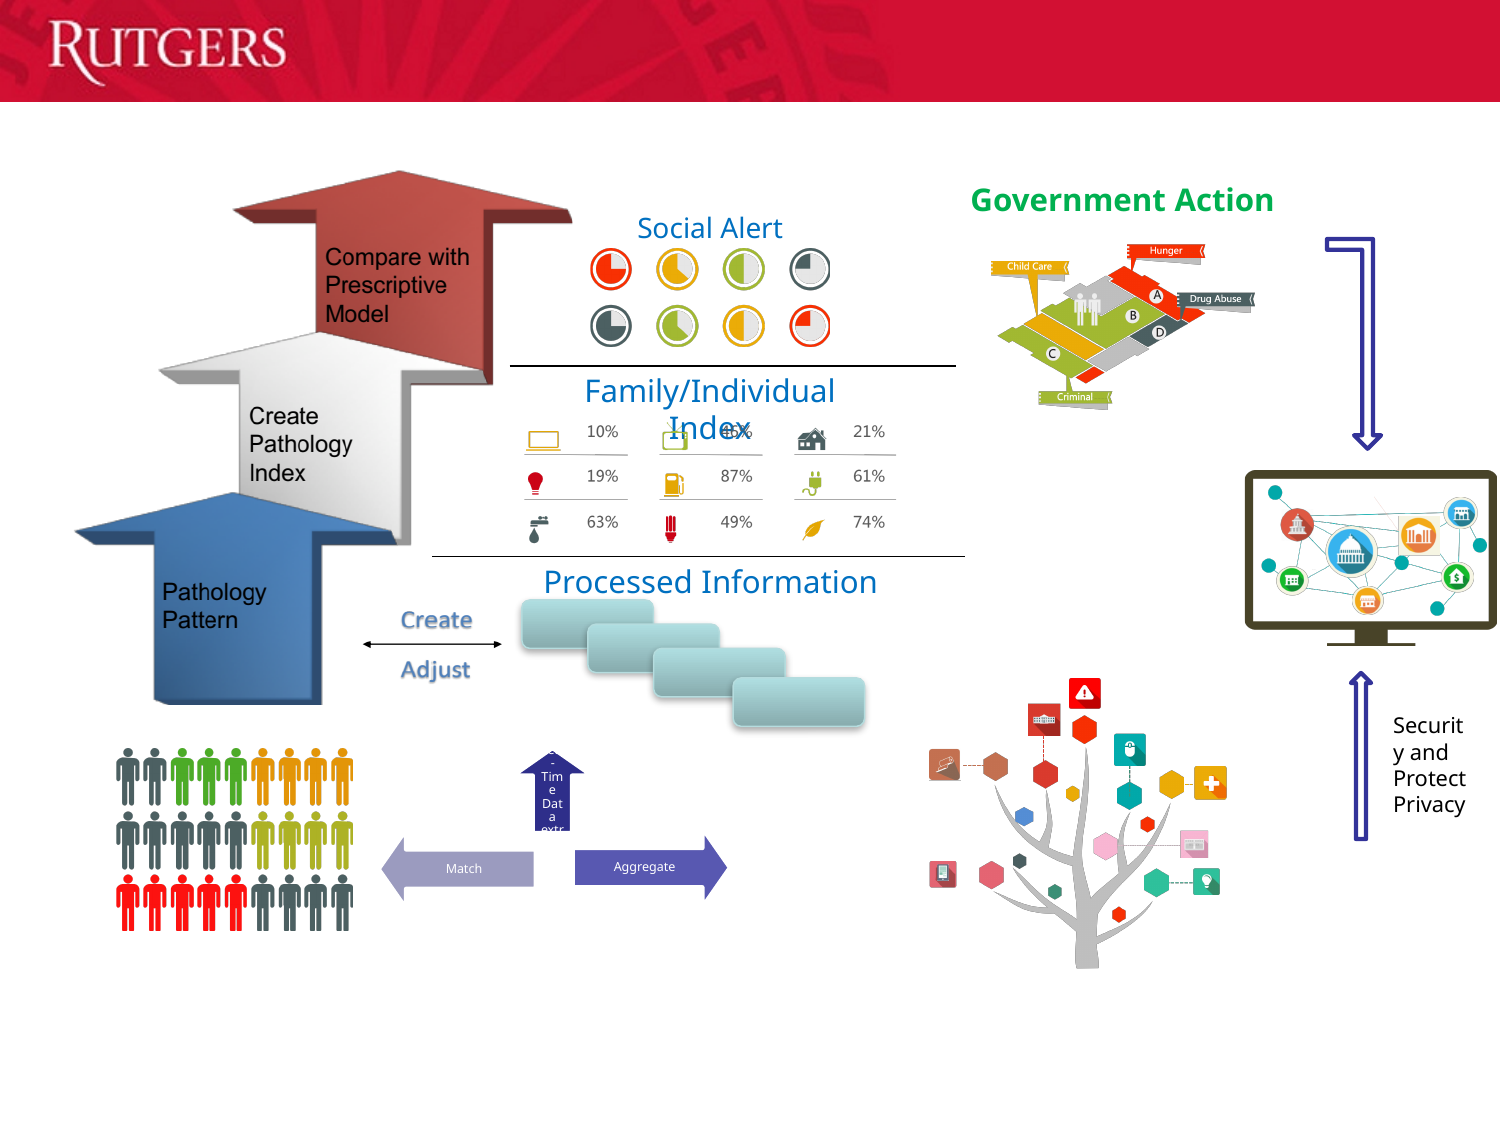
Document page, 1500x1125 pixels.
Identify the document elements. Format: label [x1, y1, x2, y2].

picture [0, 0, 1500, 102]
text_box [968, 173, 1280, 410]
text_box [70, 169, 965, 727]
text_box [116, 678, 1278, 982]
text_box [1244, 238, 1498, 840]
